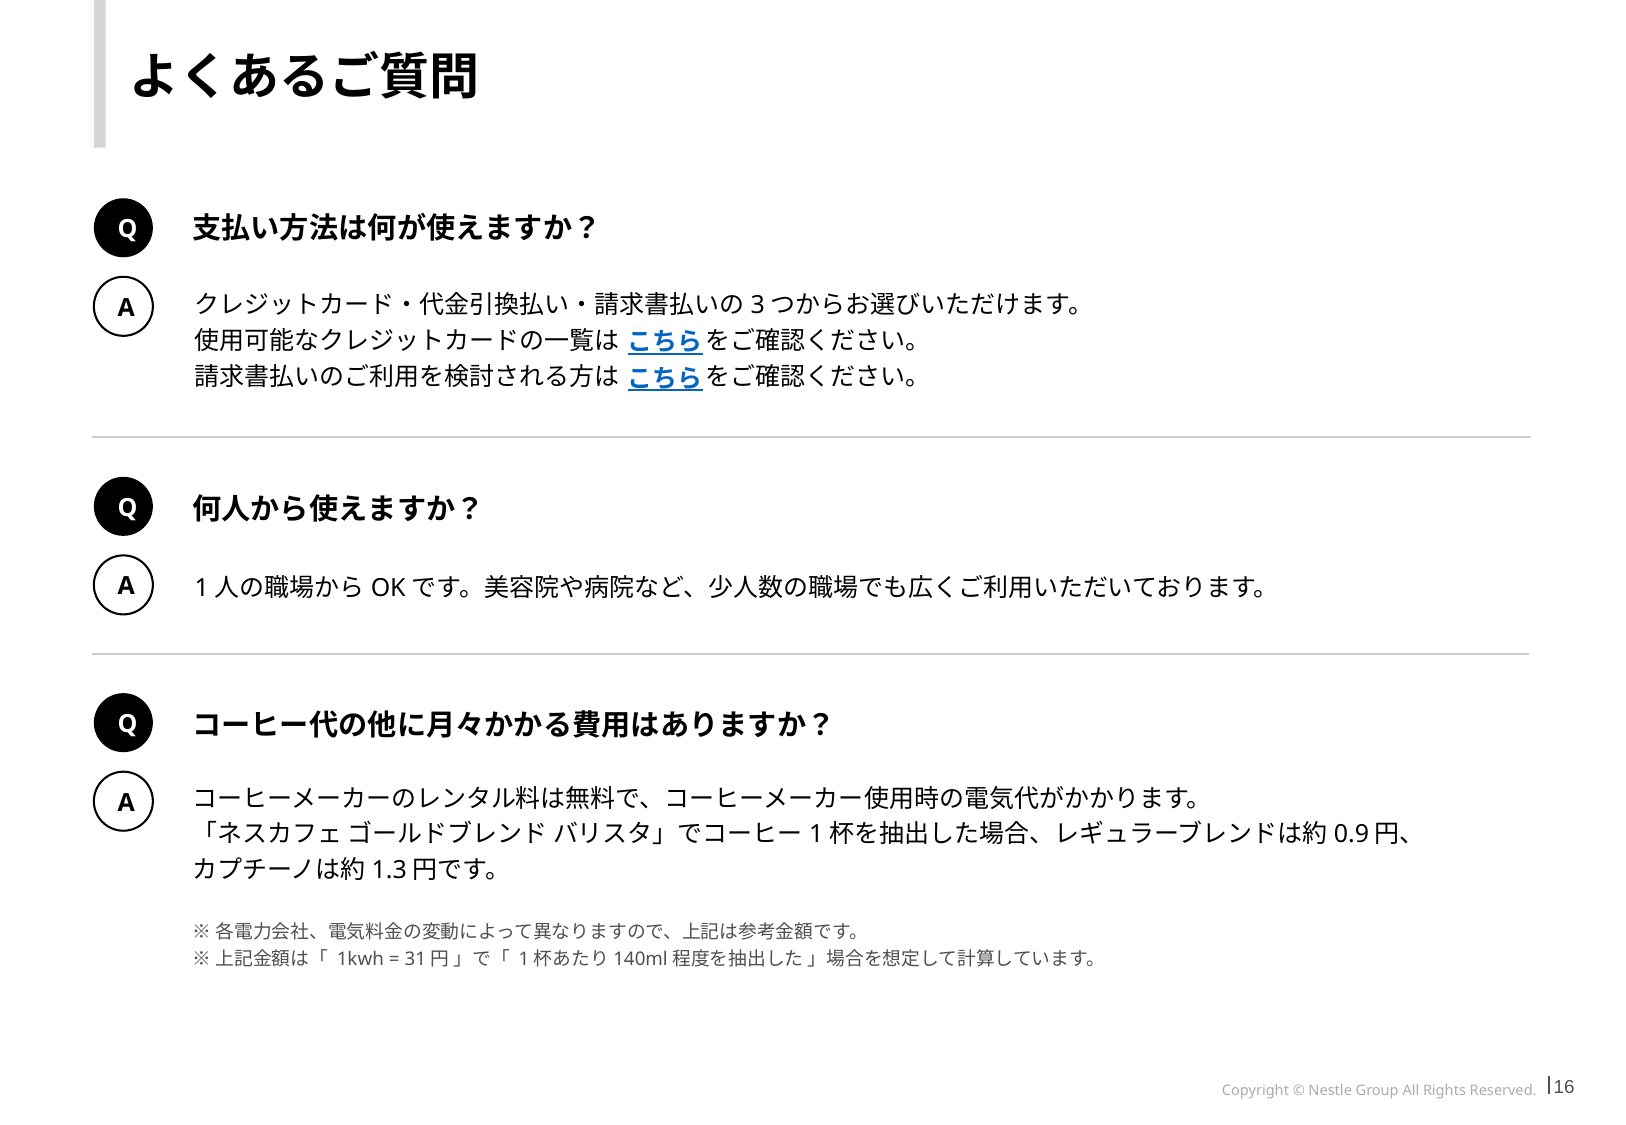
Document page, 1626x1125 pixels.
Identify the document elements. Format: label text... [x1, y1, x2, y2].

text_box コーヒー代の他に月々かかる費用はありますか？ [192, 706, 979, 742]
title よくあるご質問 [129, 51, 1531, 240]
text_box A [93, 555, 153, 615]
text_box Q [93, 693, 153, 753]
text_box A [93, 276, 153, 336]
text_box ※各電力会社、電気料金の変動によって異なりますので、上記は参考金額です。 ※上記金額は「 1kwh = 31円 」で「 1杯あたり140ml程度を抽出した 」場合を想定して計算しています。 [192, 915, 1522, 970]
text_box こちら [627, 355, 705, 399]
text_box 何人から使えますか？ [192, 490, 979, 526]
text_box 支払い方法は何が使えますか？ [192, 209, 979, 245]
text_box こちら [627, 318, 705, 355]
text_box 1人の職場からOKです。美容院や病院など、少人数の職場でも広くご利用いただいております。 [194, 565, 1476, 602]
text_box A [93, 771, 153, 831]
text_box クレジットカード・代金引換払い・請求書払いの3つからお選びいただけます。 使用可能なクレジットカードの一覧は をご確認ください。 請求書払いのご利用を検討される方は をご確認ください。 [194, 282, 1476, 391]
text_box コーヒーメーカーのレンタル料は無料で、コーヒーメーカー使用時の電気代がかかります。 「ネスカフェ ゴールドブレンド バリスタ」でコーヒー1杯を抽出した場合、レギュラーブレンドは約0.9円、 カプチーノは約1.3円です。 [192, 776, 1531, 884]
text_box Q [93, 198, 153, 258]
text_box Q [93, 476, 153, 536]
